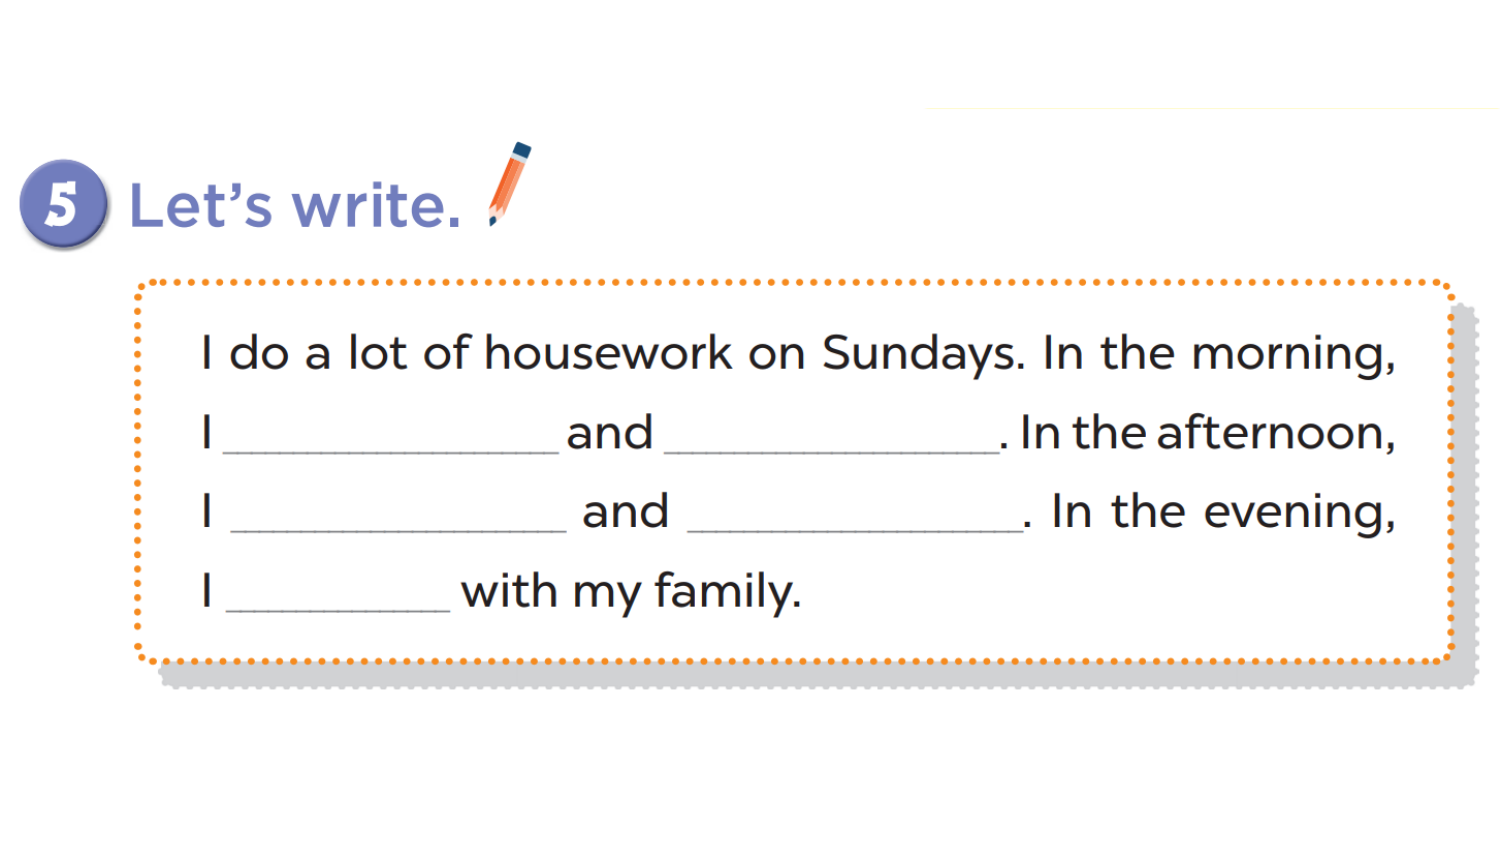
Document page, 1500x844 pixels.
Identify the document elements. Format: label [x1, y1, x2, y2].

picture [0, 108, 1500, 736]
